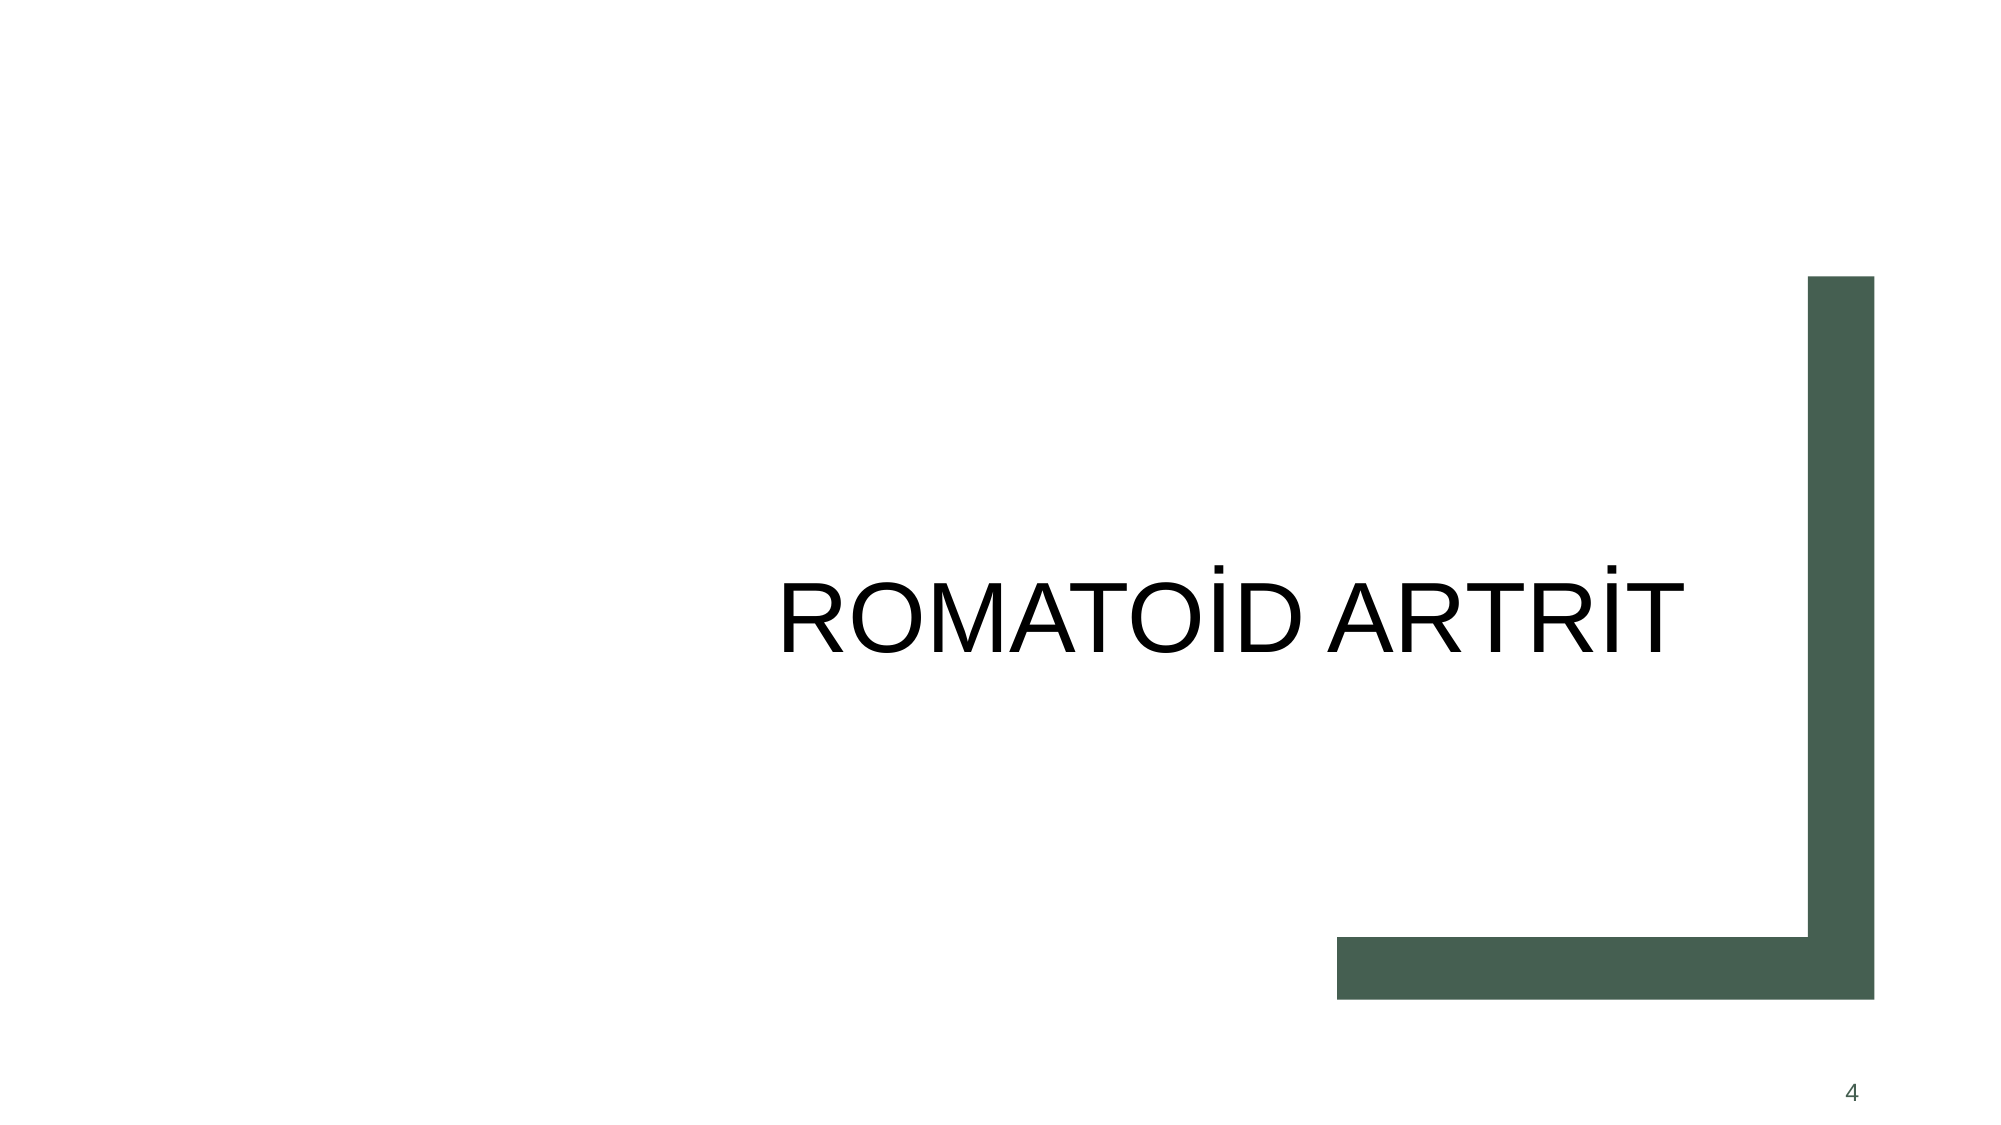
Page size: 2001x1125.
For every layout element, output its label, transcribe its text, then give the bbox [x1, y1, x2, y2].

title Romatoid Artrit [125, 213, 1703, 682]
slide_number 4 [1612, 1058, 1875, 1125]
